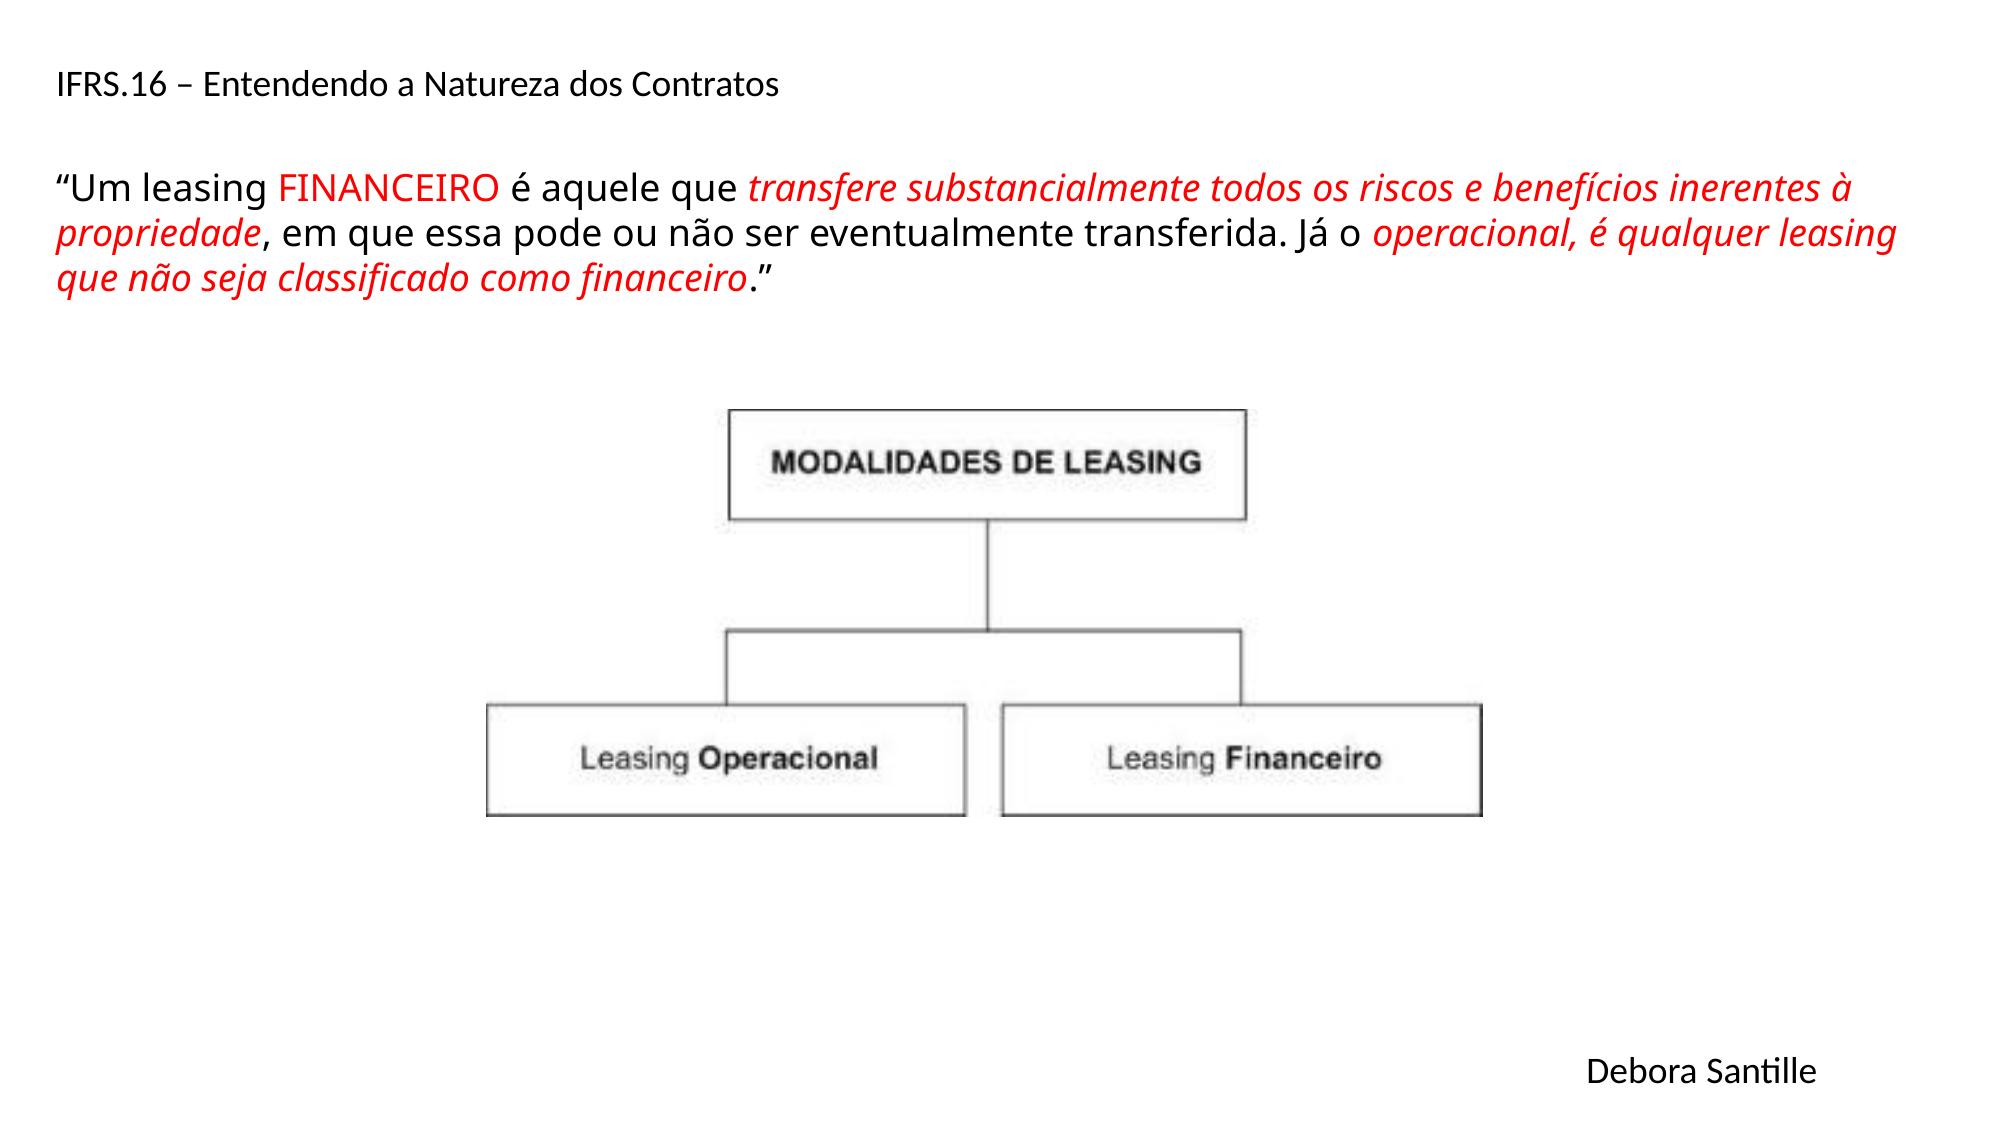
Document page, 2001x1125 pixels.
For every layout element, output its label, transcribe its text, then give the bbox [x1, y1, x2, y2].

text_box “Um leasing FINANCEIRO é aquele que transfere substancialmente todos os riscos e benefícios inerentes à propriedade, em que essa pode ou não ser eventualmente transferida. Já o operacional, é qualquer leasing que não seja classificado como financeiro.” [41, 156, 1931, 307]
text_box Debora Santille [1571, 1038, 1946, 1099]
picture [486, 409, 1483, 817]
text_box IFRS.16 – Entendendo a Natureza dos Contratos [41, 52, 1124, 112]
